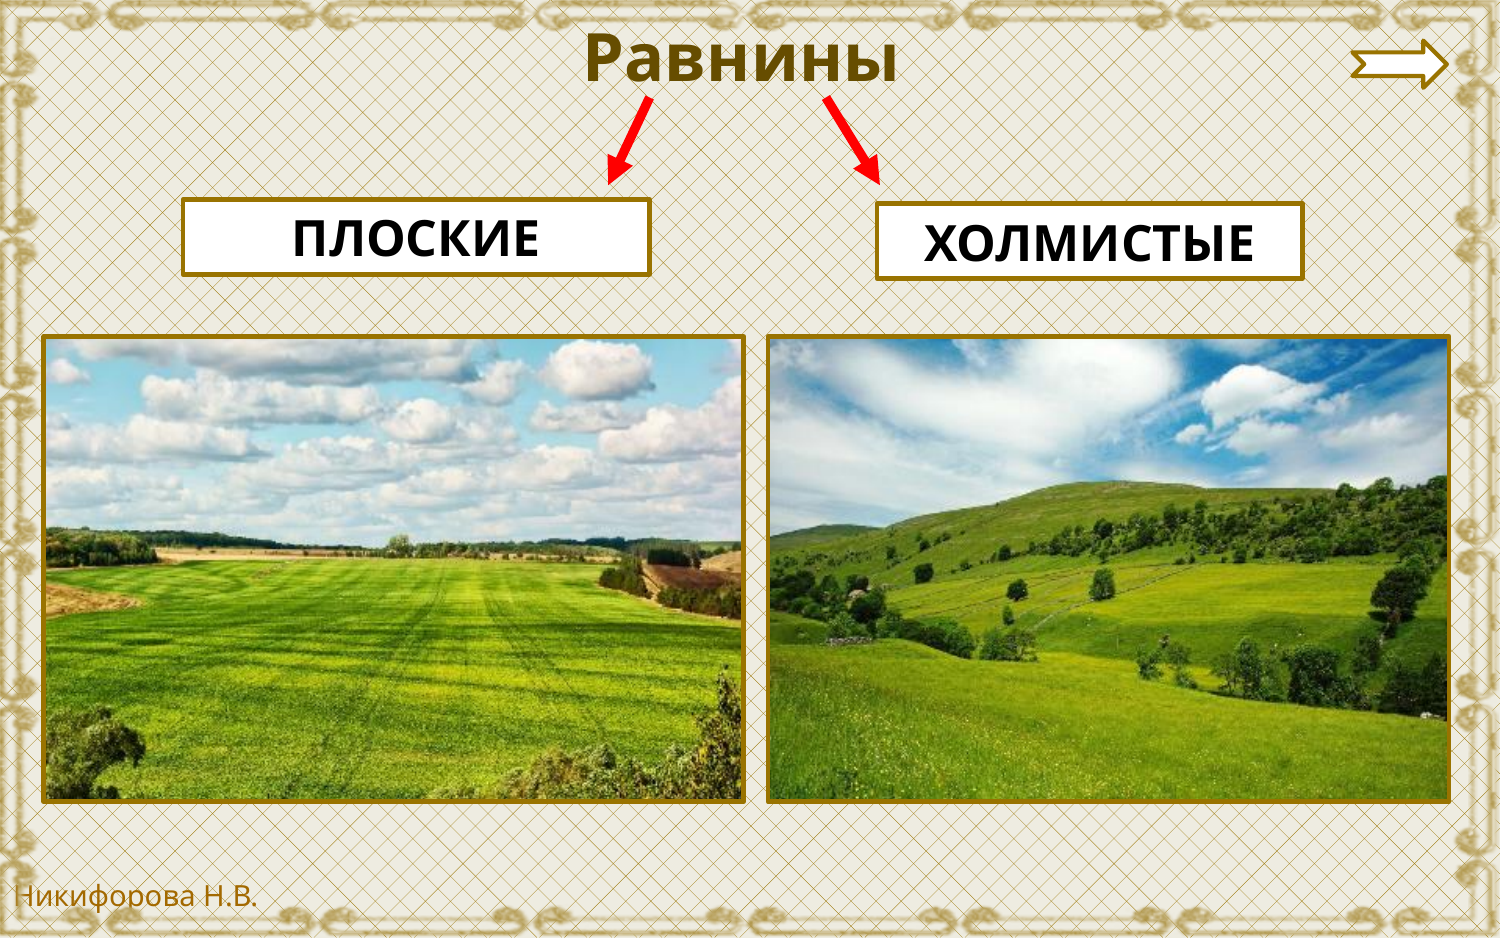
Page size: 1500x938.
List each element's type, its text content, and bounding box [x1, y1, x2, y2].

text_box [825, 97, 880, 186]
text_box ХОЛМИСТЫЕ [876, 203, 1303, 279]
text_box ПЛОСКИЕ [182, 199, 650, 275]
picture [770, 338, 1447, 800]
picture [45, 338, 742, 800]
text_box [607, 97, 650, 186]
text_box [1350, 38, 1449, 90]
title Равнины [528, 1, 955, 109]
